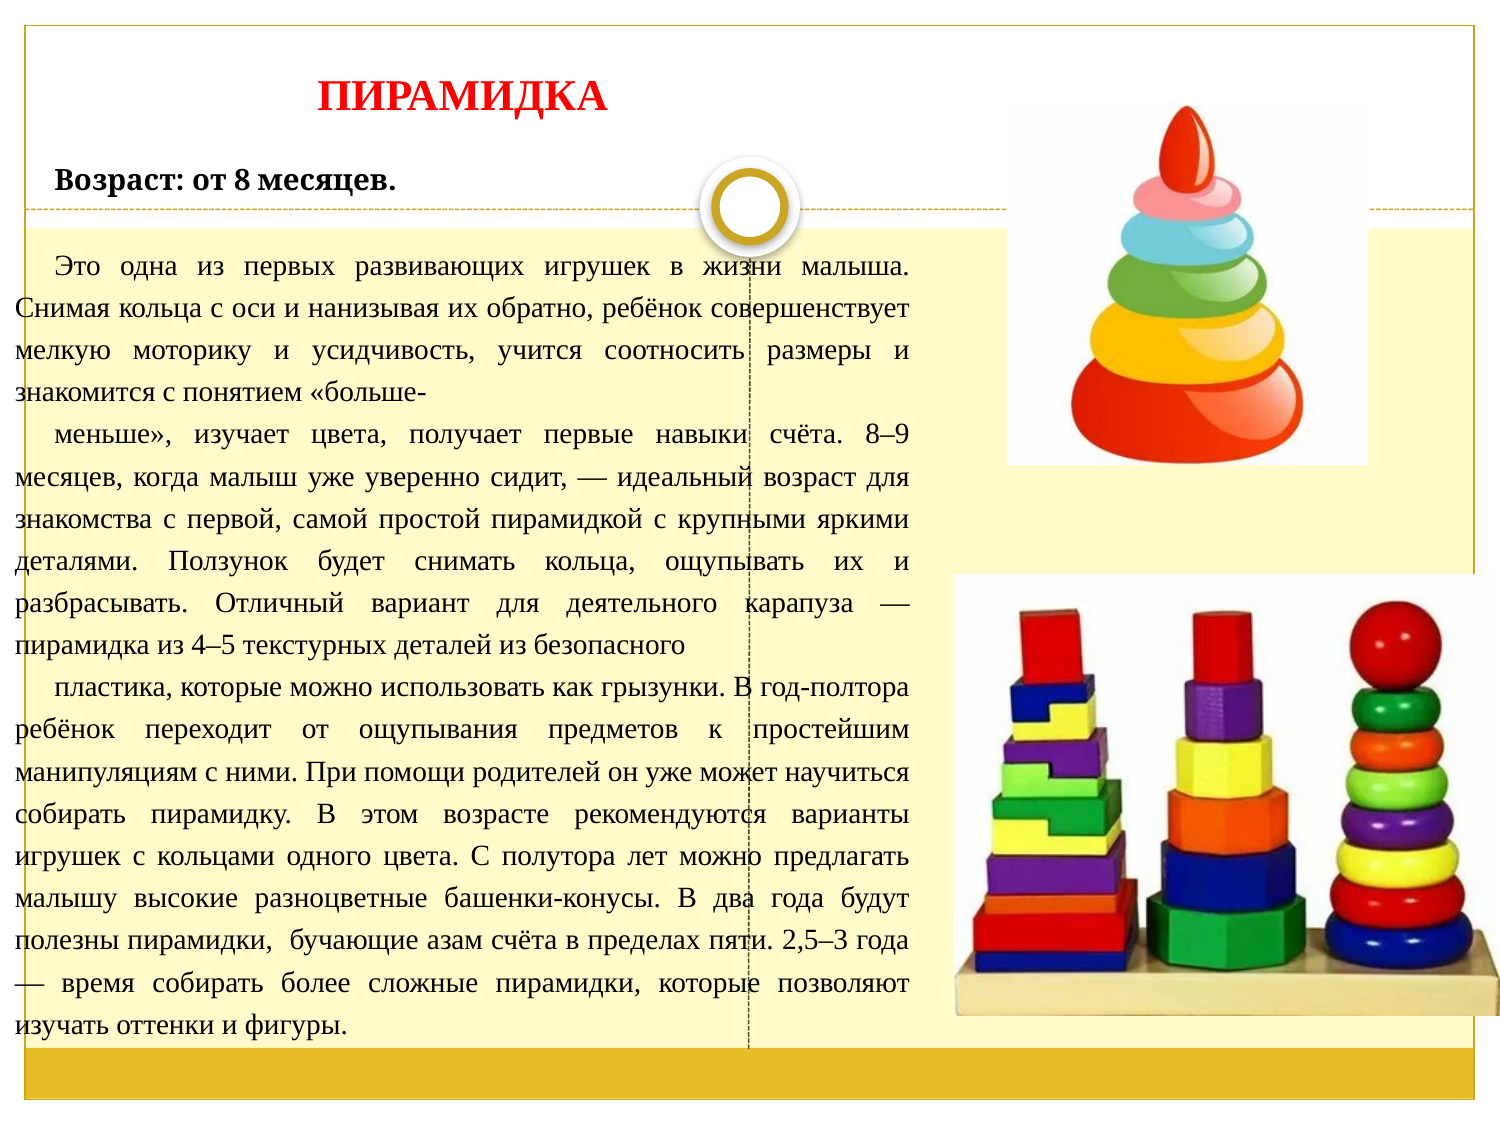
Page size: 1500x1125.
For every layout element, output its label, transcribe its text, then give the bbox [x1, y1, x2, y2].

list ПИРАМИДКА Возраст: от 8 месяцев. Это одна из первых развивающих игрушек в жизни малыша. Снимая кольца с оси и нанизывая их обратно, ребёнок совершенствует мелкую моторику и усидчивость, учится соотносить размеры и знакомится с понятием «больше- меньше», изучает цвета, получает первые навыки счёта. 8–9 месяцев, когда малыш уже уверенно сидит, — идеальный возраст для знакомства с первой, самой простой пирамидкой с крупными яркими деталями. Ползунок будет снимать кольца, ощупывать их и разбрасывать. Отличный вариант для деятельного карапуза — пирамидка из 4–5 текстурных деталей из безопасного пластика, которые можно использовать как грызунки. В год-полтора ребёнок переходит от ощупывания предметов к простейшим манипуляциям с ними. При помощи родителей он уже может научиться собирать пирамидку. В этом возрасте рекомендуются варианты игрушек с кольцами одного цвета. С полутора лет можно предлагать малышу высокие разноцветные башенки-конусы. В два года будут полезны пирамидки, бучающие азам счёта в пределах пяти. 2,5–3 года — время собирать более сложные пирамидки, которые позволяют изучать оттенки и фигуры. [0, 58, 926, 1125]
picture [1007, 105, 1368, 466]
picture [953, 573, 1500, 1016]
